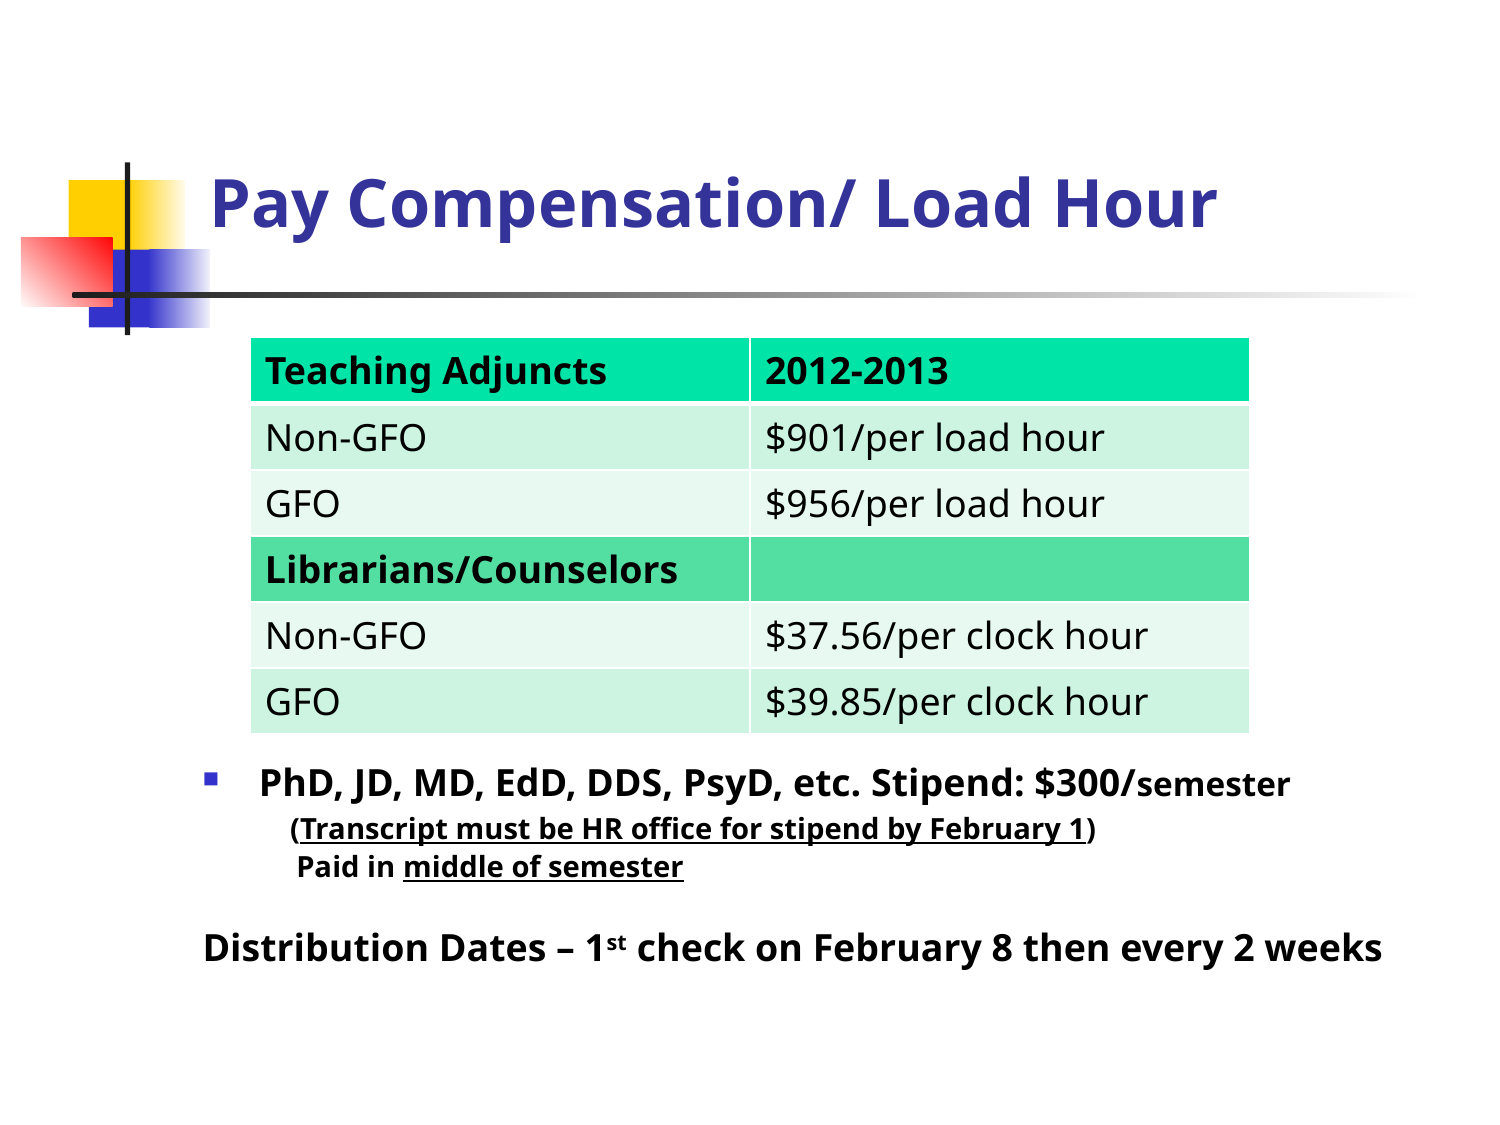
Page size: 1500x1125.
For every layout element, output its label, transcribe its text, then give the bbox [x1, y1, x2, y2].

list PhD, JD, MD, EdD, DDS, PsyD, etc. Stipend: $300/semester (Transcript must be HR office for stipend by February 1) Paid in middle of semester Distribution Dates – 1st check on February 8 then every 2 weeks [187, 330, 1470, 1076]
table_cell GFO [251, 471, 749, 535]
table_header Teaching Adjuncts [251, 338, 749, 401]
table_cell [751, 537, 1249, 601]
table_cell Non-GFO [251, 406, 749, 469]
table_cell GFO [251, 669, 749, 733]
table_cell $901/per load hour [751, 406, 1249, 469]
table_cell Non-GFO [251, 603, 749, 667]
table_cell $956/per load hour [751, 471, 1249, 535]
table_cell Librarians/Counselors [251, 537, 749, 601]
table_cell $39.85/per clock hour [751, 669, 1249, 733]
table_header 2012-2013 [751, 338, 1249, 401]
title Pay Compensation/ Load Hour [174, 62, 1418, 251]
table_cell $37.56/per clock hour [751, 603, 1249, 667]
